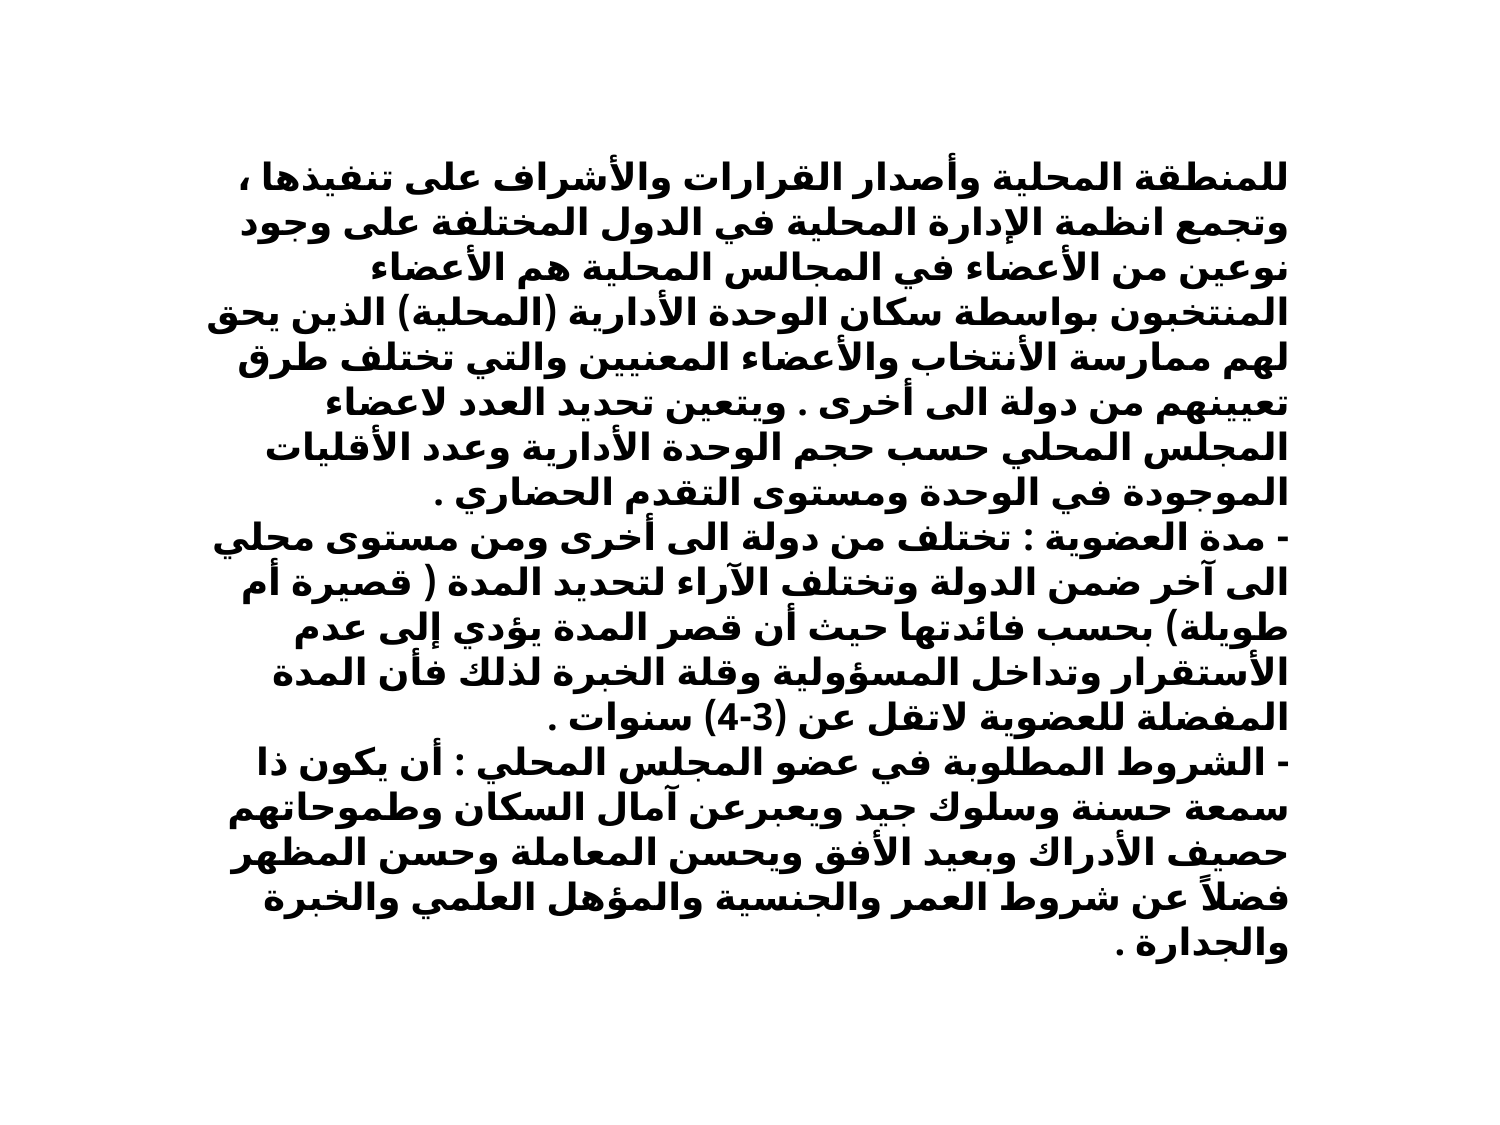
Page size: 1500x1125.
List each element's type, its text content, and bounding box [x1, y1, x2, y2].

text_box للمنطقة المحلية وأصدار القرارات والأشراف على تنفيذها ، وتجمع انظمة الإدارة المحلية في الدول المختلفة على وجود نوعين من الأعضاء في المجالس المحلية هم الأعضاء المنتخبون بواسطة سكان الوحدة الأدارية (المحلية) الذين يحق لهم ممارسة الأنتخاب والأعضاء المعنيين والتي تختلف طرق تعيينهم من دولة الى أخرى . ويتعين تحديد العدد لاعضاء المجلس المحلي حسب حجم الوحدة الأدارية وعدد الأقليات الموجودة في الوحدة ومستوى التقدم الحضاري . - مدة العضوية : تختلف من دولة الى أخرى ومن مستوى محلي الى آخر ضمن الدولة وتختلف الآراء لتحديد المدة ( قصيرة أم طويلة) بحسب فائدتها حيث أن قصر المدة يؤدي إلى عدم الأستقرار وتداخل المسؤولية وقلة الخبرة لذلك فأن المدة المفضلة للعضوية لاتقل عن (3-4) سنوات . - الشروط المطلوبة في عضو المجلس المحلي : أن يكون ذا سمعة حسنة وسلوك جيد ويعبرعن آمال السكان وطموحاتهم حصيف الأدراك وبعيد الأفق ويحسن المعاملة وحسن المظهر فضلاً عن شروط العمر والجنسية والمؤهل العلمي والخبرة والجدارة . [171, 145, 1306, 971]
